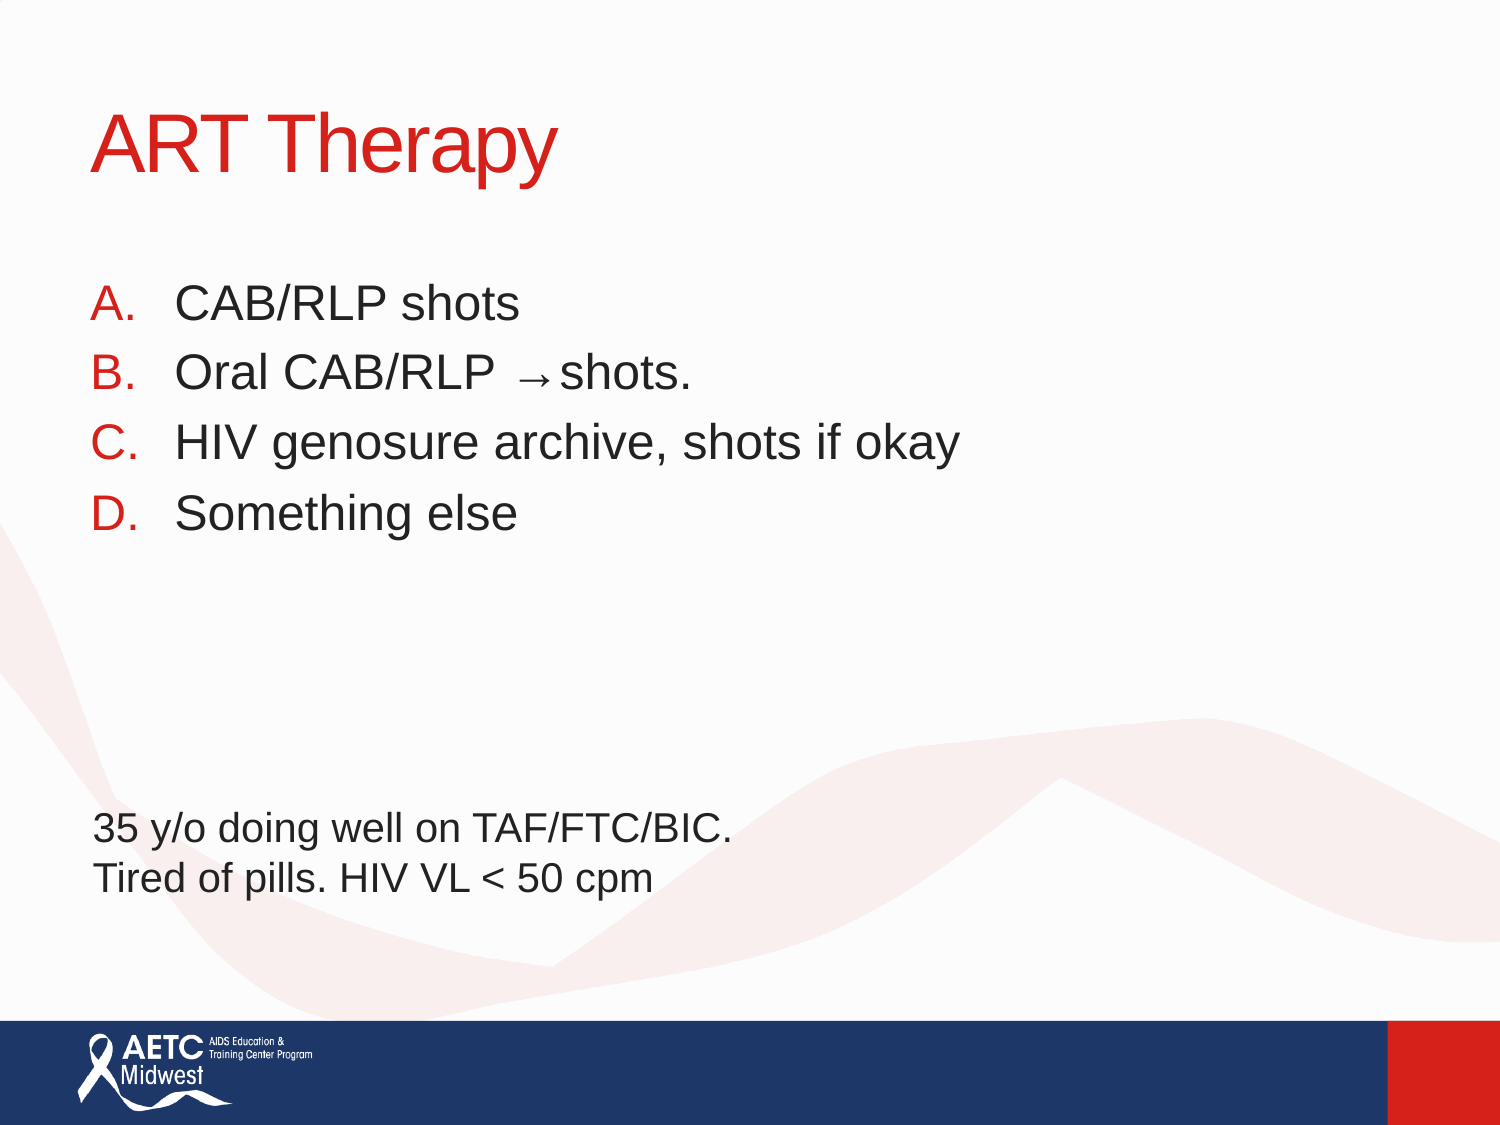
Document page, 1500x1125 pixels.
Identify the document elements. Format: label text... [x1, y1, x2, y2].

title ART Therapy [75, 45, 1440, 233]
list CAB/RLP shots Oral CAB/RLP →shots. HIV genosure archive, shots if okay Something else [75, 262, 1440, 979]
text_box 35 y/o doing well on TAF/FTC/BIC. Tired of pills. HIV VL < 50 cpm [77, 793, 760, 909]
picture [76, 1032, 313, 1113]
